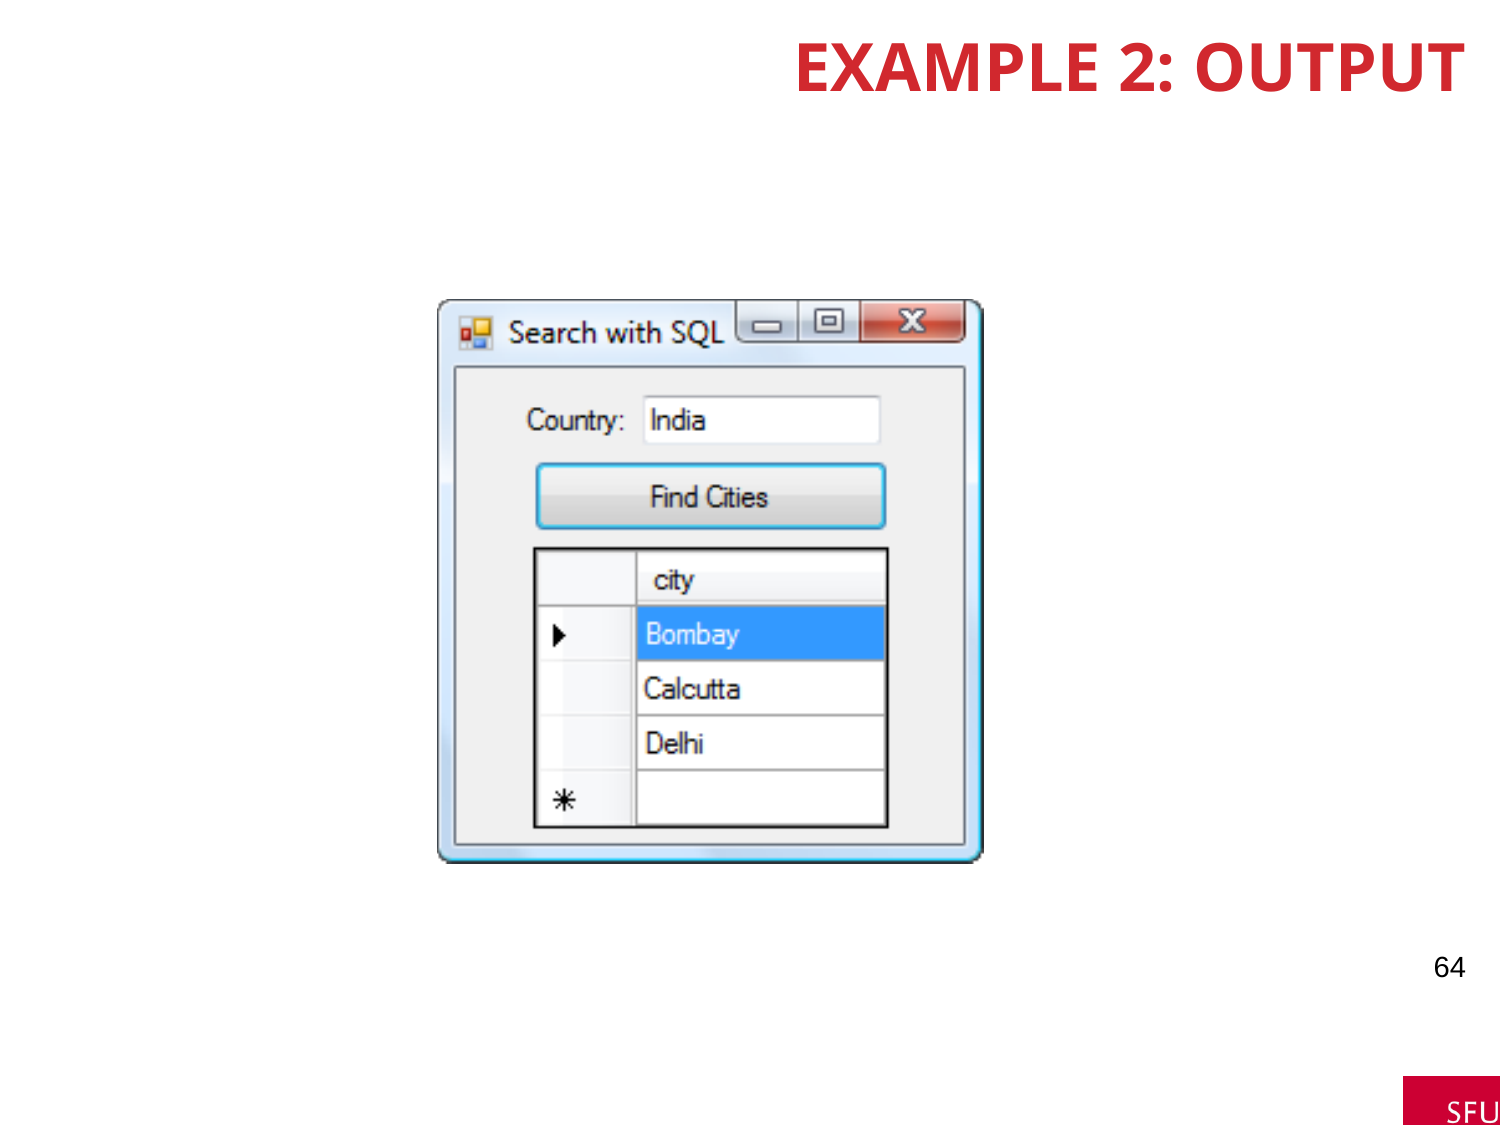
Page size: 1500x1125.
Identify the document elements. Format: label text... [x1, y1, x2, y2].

title Example 2: Output [12, 20, 1483, 113]
picture [1403, 1076, 1500, 1125]
slide_number 64 [1400, 940, 1500, 1026]
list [436, 299, 985, 865]
